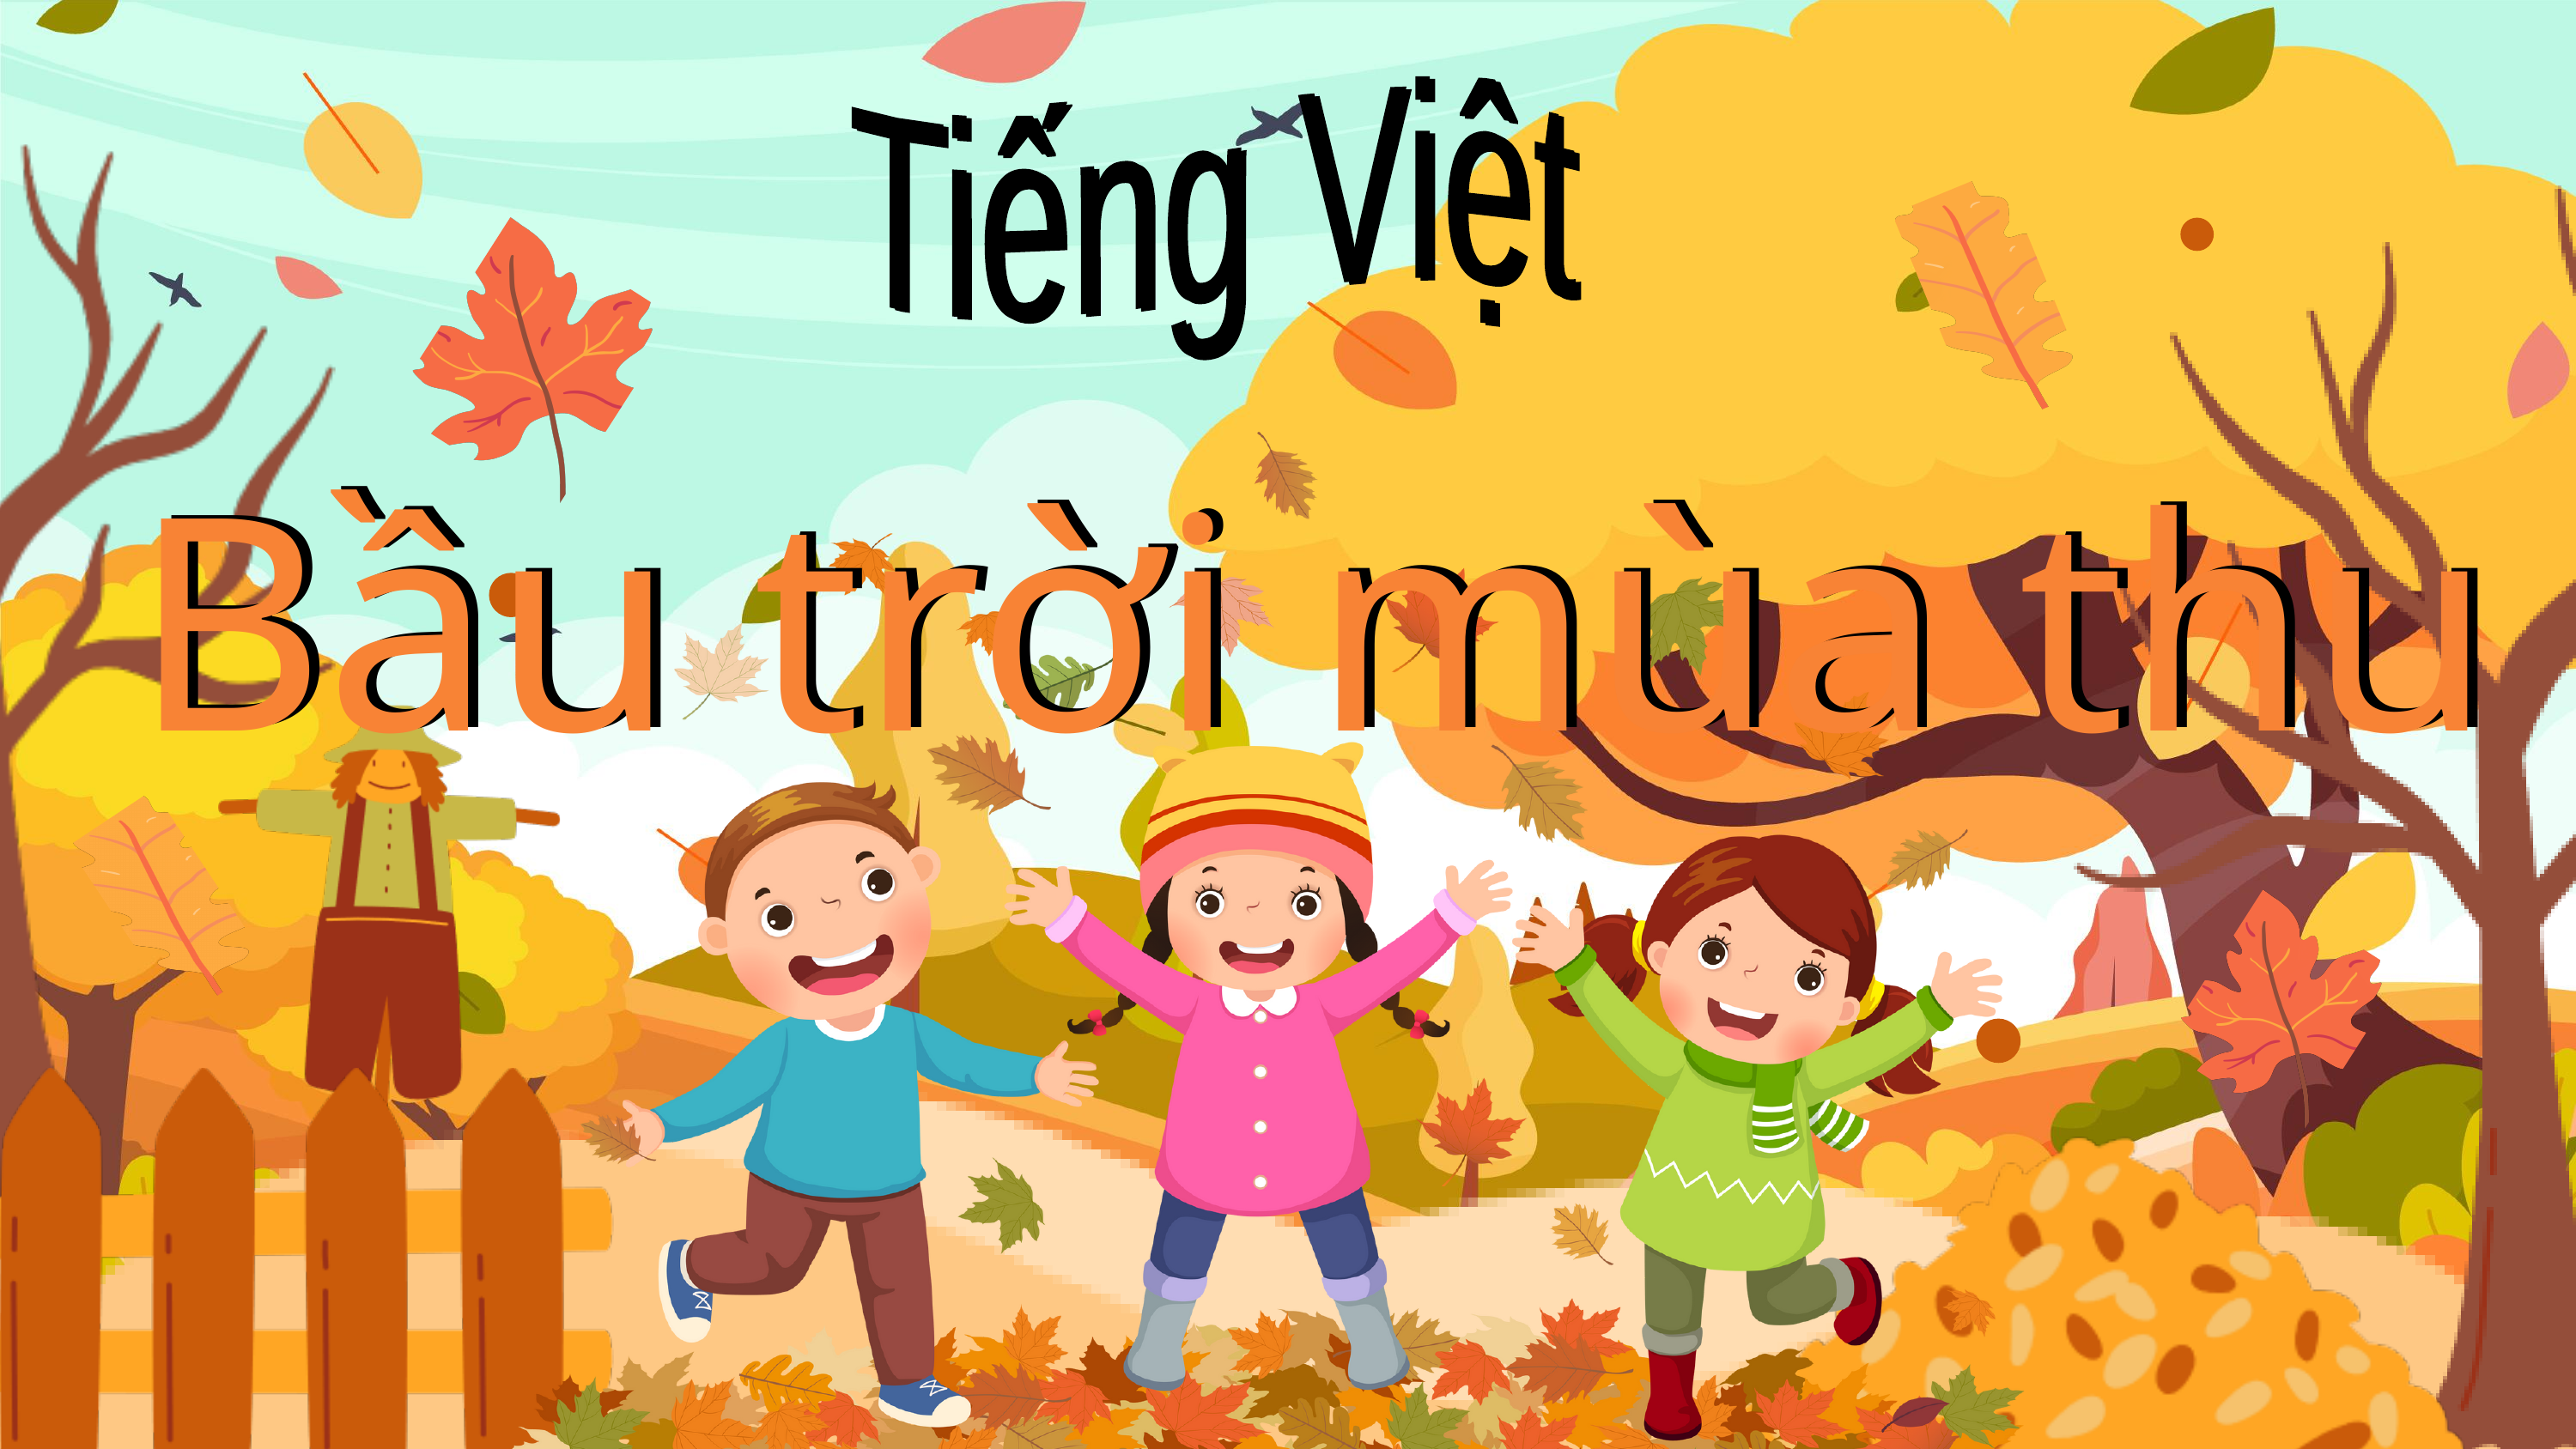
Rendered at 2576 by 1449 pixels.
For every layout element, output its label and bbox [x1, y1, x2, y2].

text_box [2180, 217, 2215, 252]
text_box [851, 64, 1582, 379]
picture [0, 0, 2576, 1449]
text_box [121, 424, 2515, 801]
text_box [1976, 1018, 2021, 1064]
